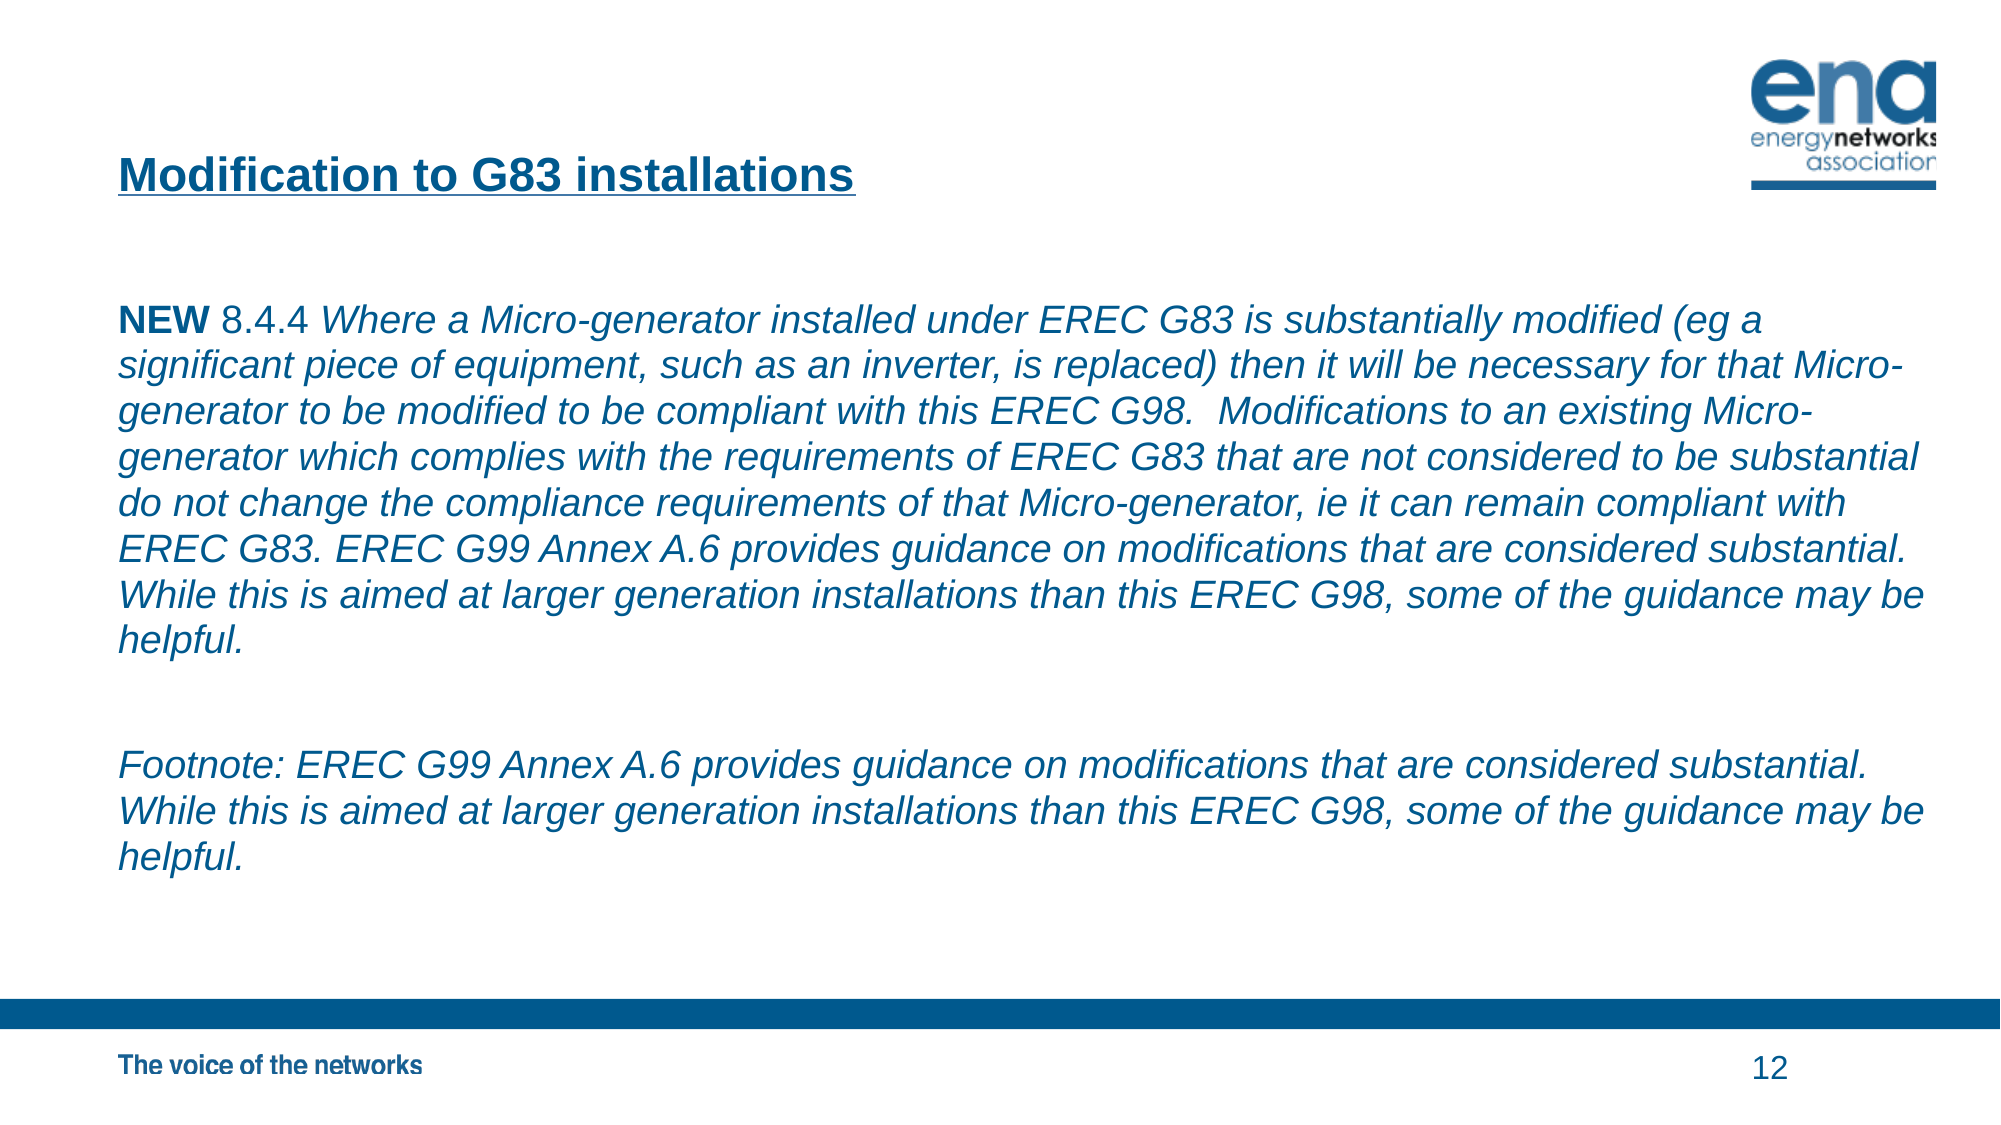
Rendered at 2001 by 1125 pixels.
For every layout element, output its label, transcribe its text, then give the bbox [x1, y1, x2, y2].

slide_number 12 [1751, 1036, 1937, 1096]
title Modification to G83 installations [118, 47, 1595, 201]
list NEW 8.4.4 Where a Micro-generator installed under EREC G83 is substantially modified (eg a significant piece of equipment, such as an inverter, is replaced) then it will be necessary for that Micro-generator to be modified to be compliant with this EREC G98. Modifications to an existing Micro-generator which complies with the requirements of EREC G83 that are not considered to be substantial do not change the compliance requirements of that Micro-generator, ie it can remain compliant with EREC G83. EREC G99 Annex A.6 provides guidance on modifications that are considered substantial. While this is aimed at larger generation installations than this EREC G98, some of the guidance may be helpful. Footnote: EREC G99 Annex A.6 provides guidance on modifications that are considered substantial. While this is aimed at larger generation installations than this EREC G98, some of the guidance may be helpful. [118, 295, 1937, 945]
